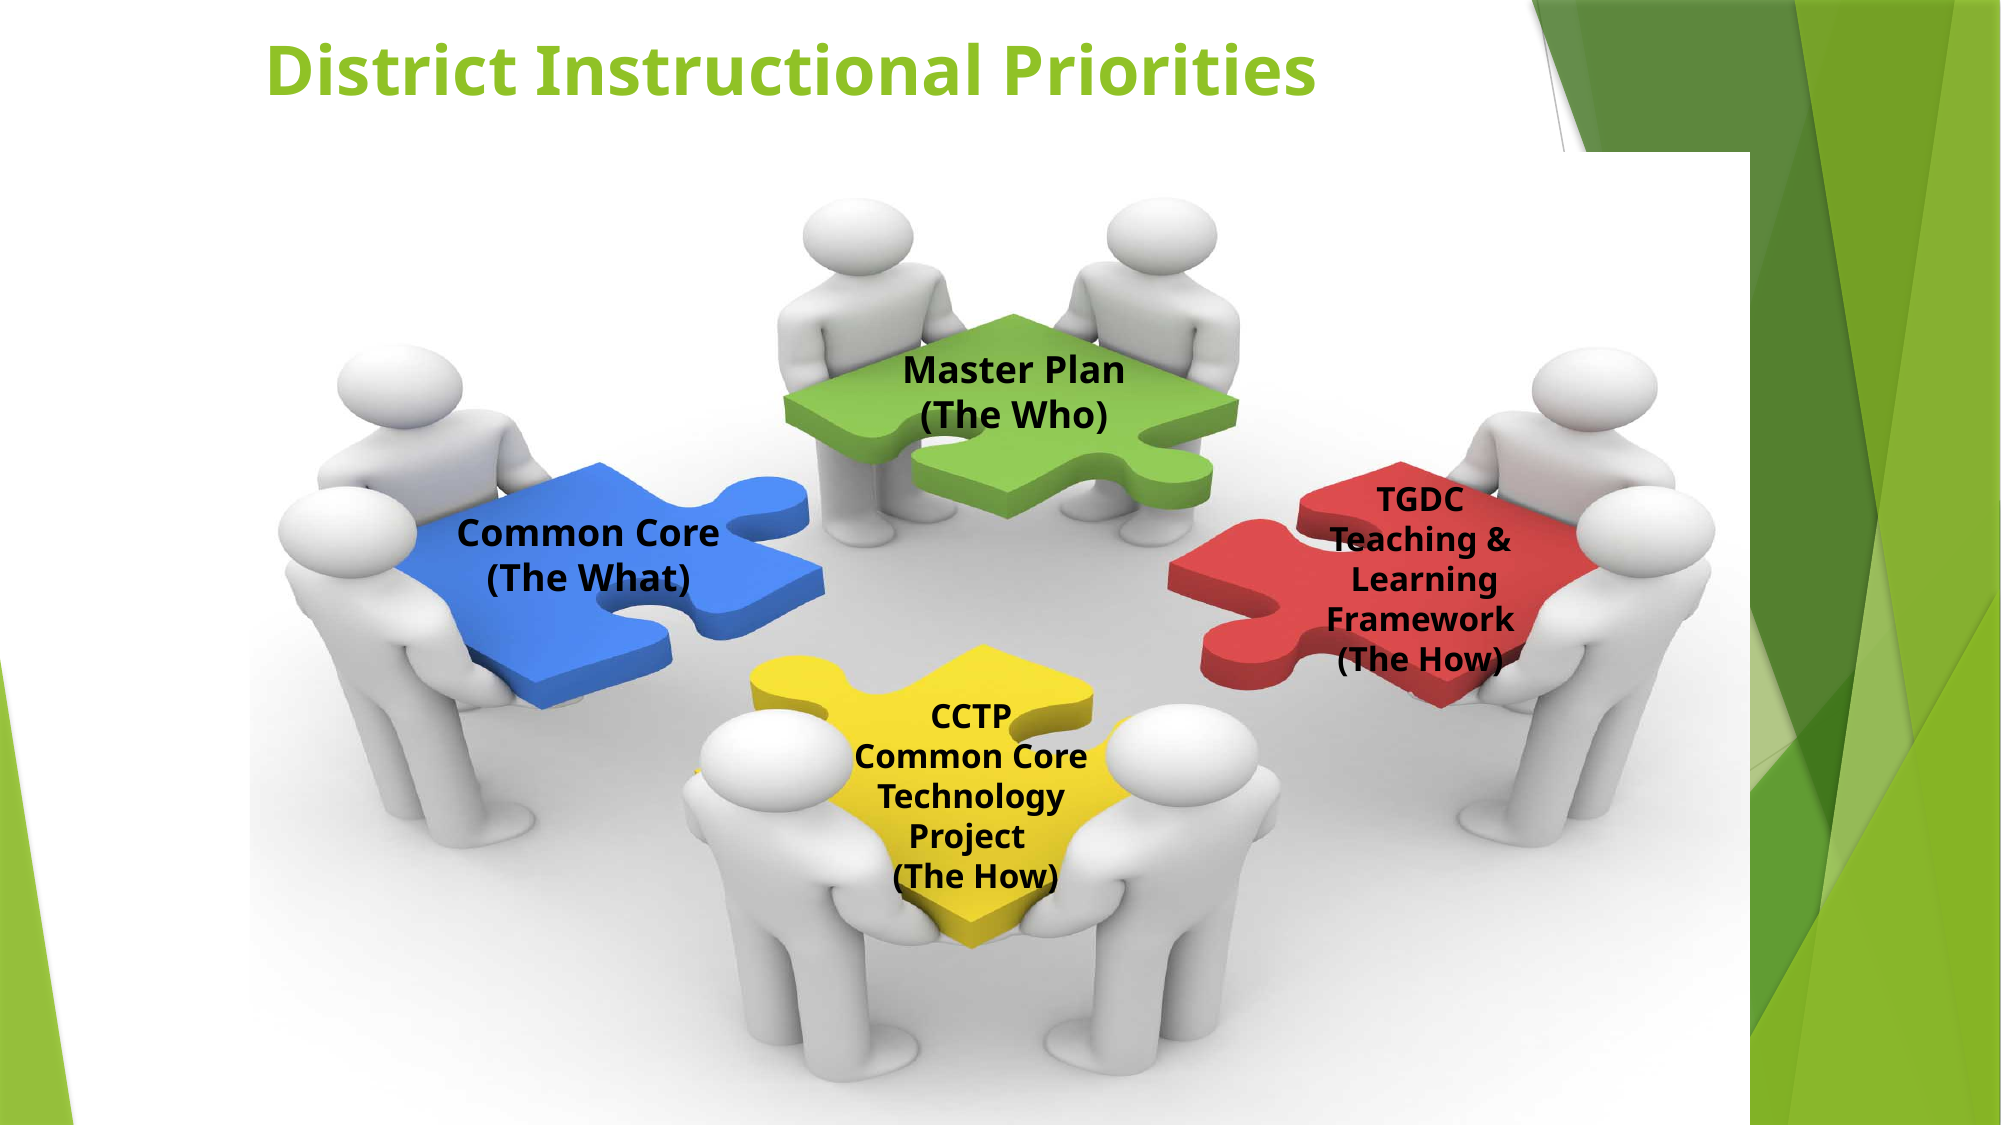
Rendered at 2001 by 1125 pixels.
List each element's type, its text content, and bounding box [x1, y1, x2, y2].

picture [249, 152, 1751, 1125]
title District Instructional Priorities [249, 18, 1750, 152]
